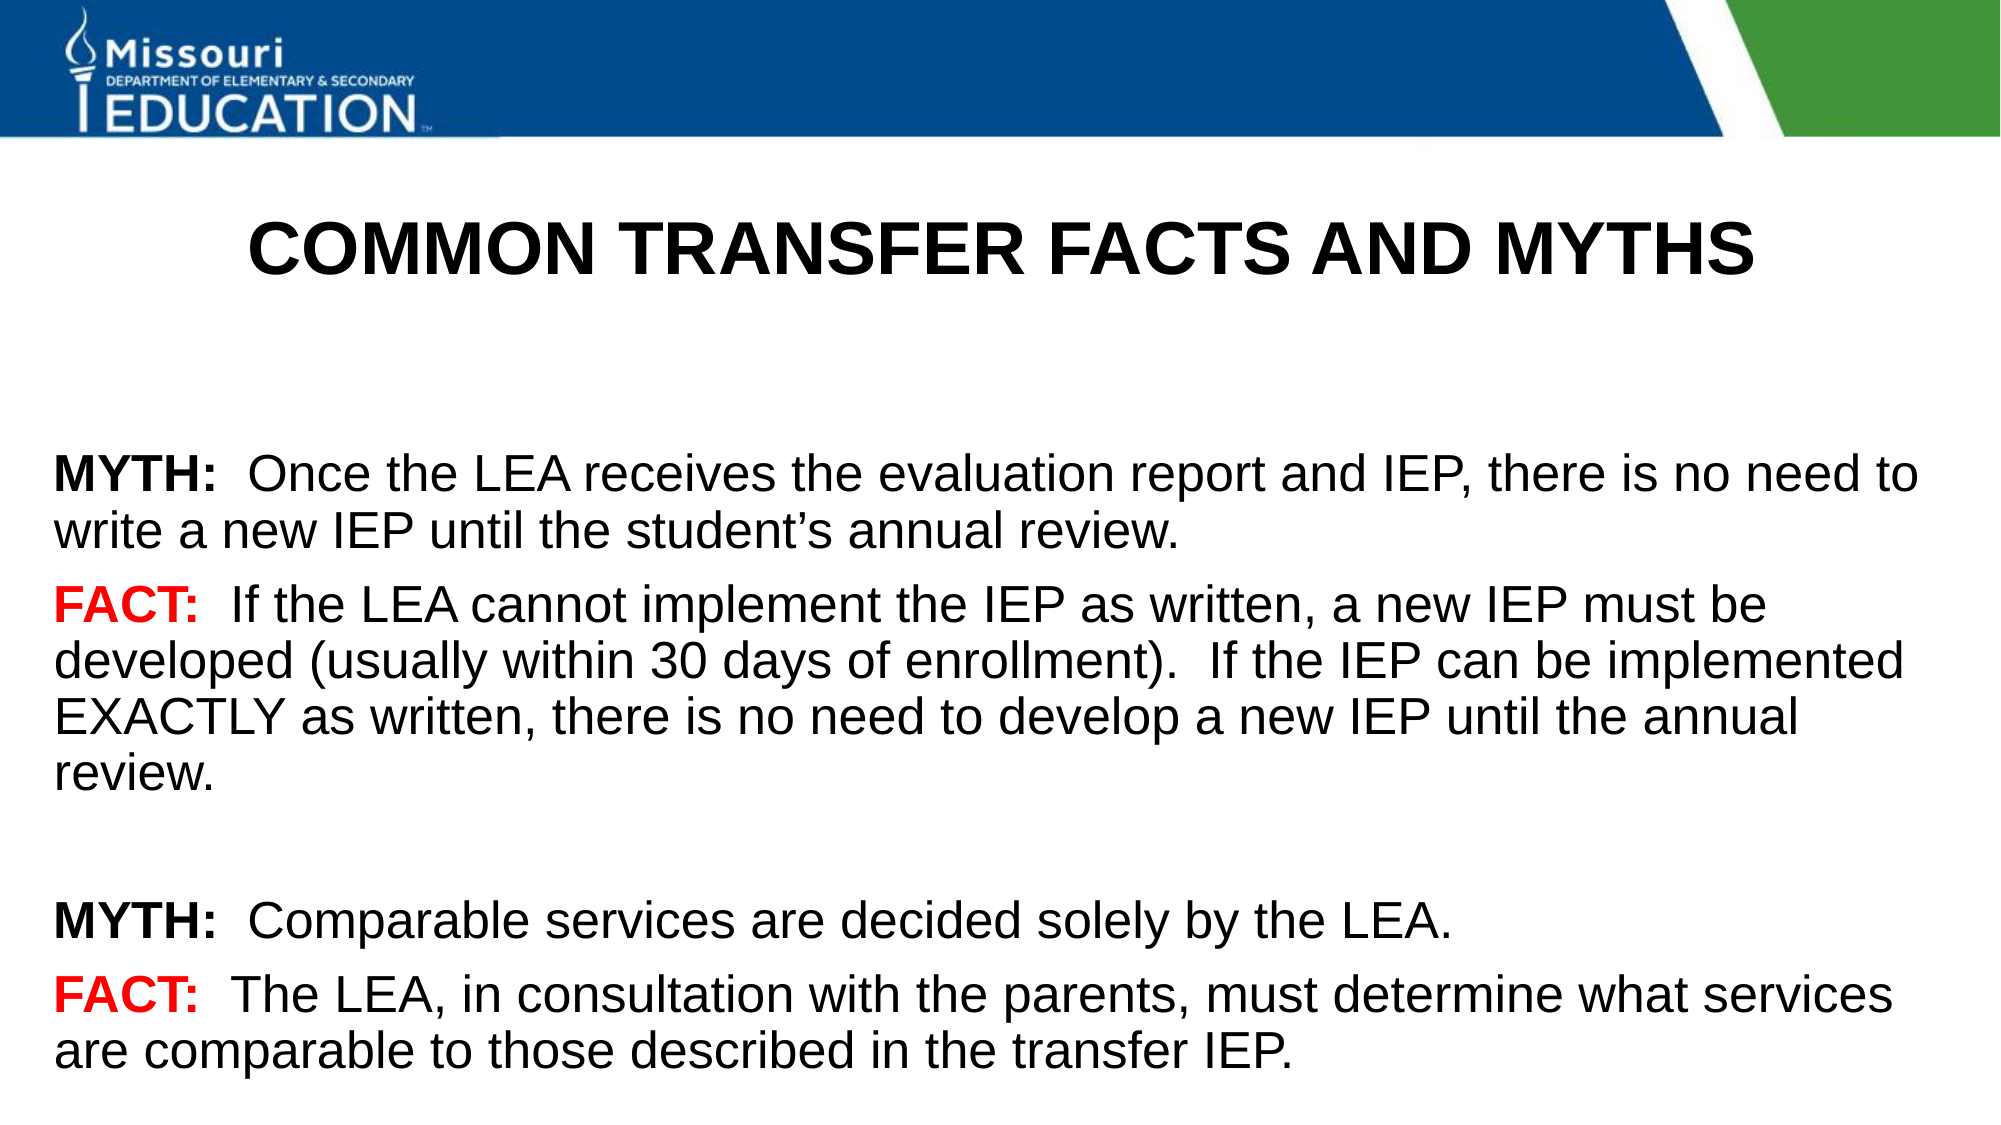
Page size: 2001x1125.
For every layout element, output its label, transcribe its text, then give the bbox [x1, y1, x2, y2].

picture [0, 0, 2001, 1125]
list MYTH: Once the LEA receives the evaluation report and IEP, there is no need to write a new IEP until the student’s annual review. FACT: If the LEA cannot implement the IEP as written, a new IEP must be developed (usually within 30 days of enrollment). If the IEP can be implemented EXACTLY as written, there is no need to develop a new IEP until the annual review. MYTH: Comparable services are decided solely by the LEA. FACT: The LEA, in consultation with the parents, must determine what services are comparable to those described in the transfer IEP. [33, 354, 1967, 1080]
title COMMON TRANSFER FACTS AND MYTHS [33, 162, 1967, 338]
